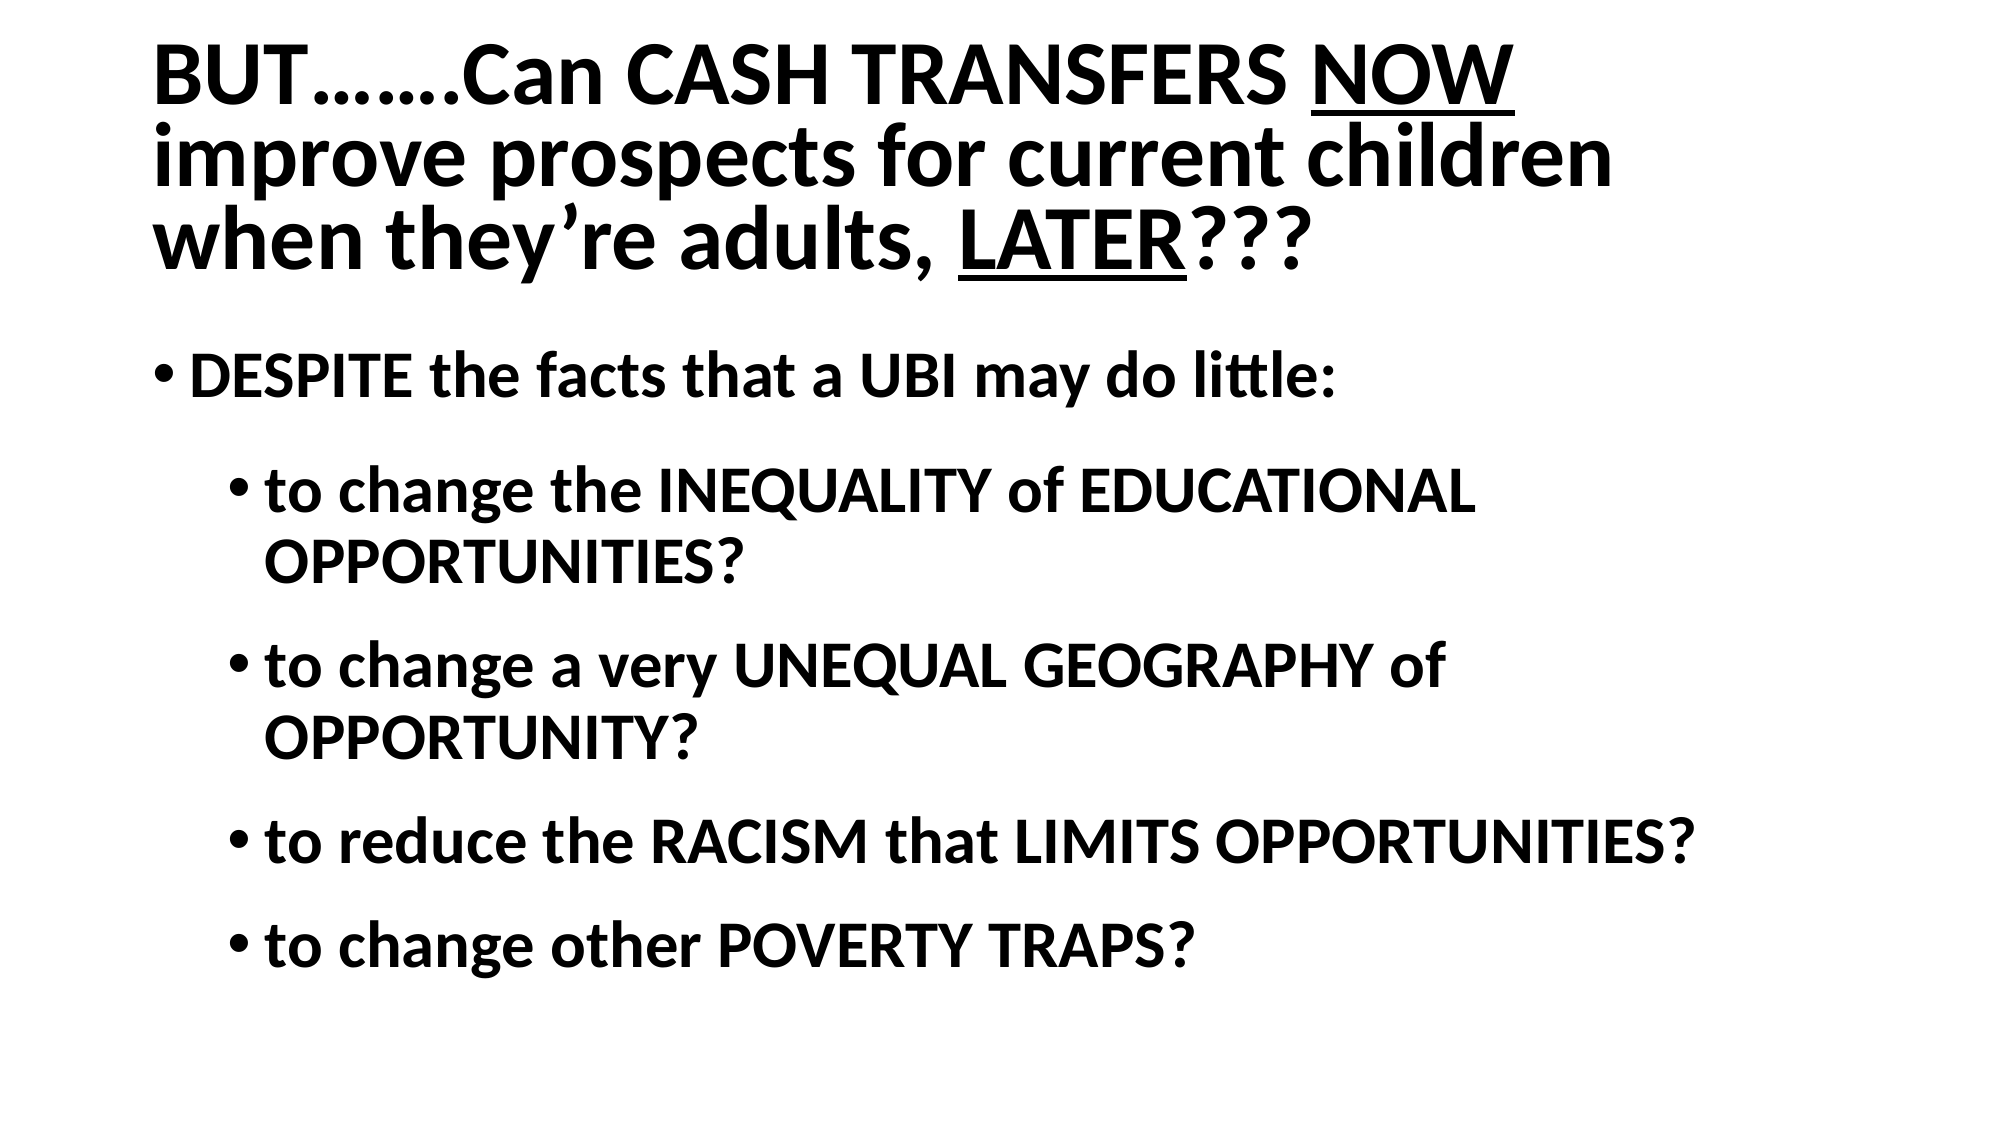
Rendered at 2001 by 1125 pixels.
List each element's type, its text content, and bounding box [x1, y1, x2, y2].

title BUT…….Can CASH TRANSFERS NOW improve prospects for current children when they’re adults, LATER??? [137, 24, 1863, 299]
list DESPITE the facts that a UBI may do little: to change the INEQUALITY of EDUCATIONAL OPPORTUNITIES? to change a very UNEQUAL GEOGRAPHY of OPPORTUNITY? to reduce the RACISM that LIMITS OPPORTUNITIES? to change other POVERTY TRAPS? [137, 299, 1863, 1014]
